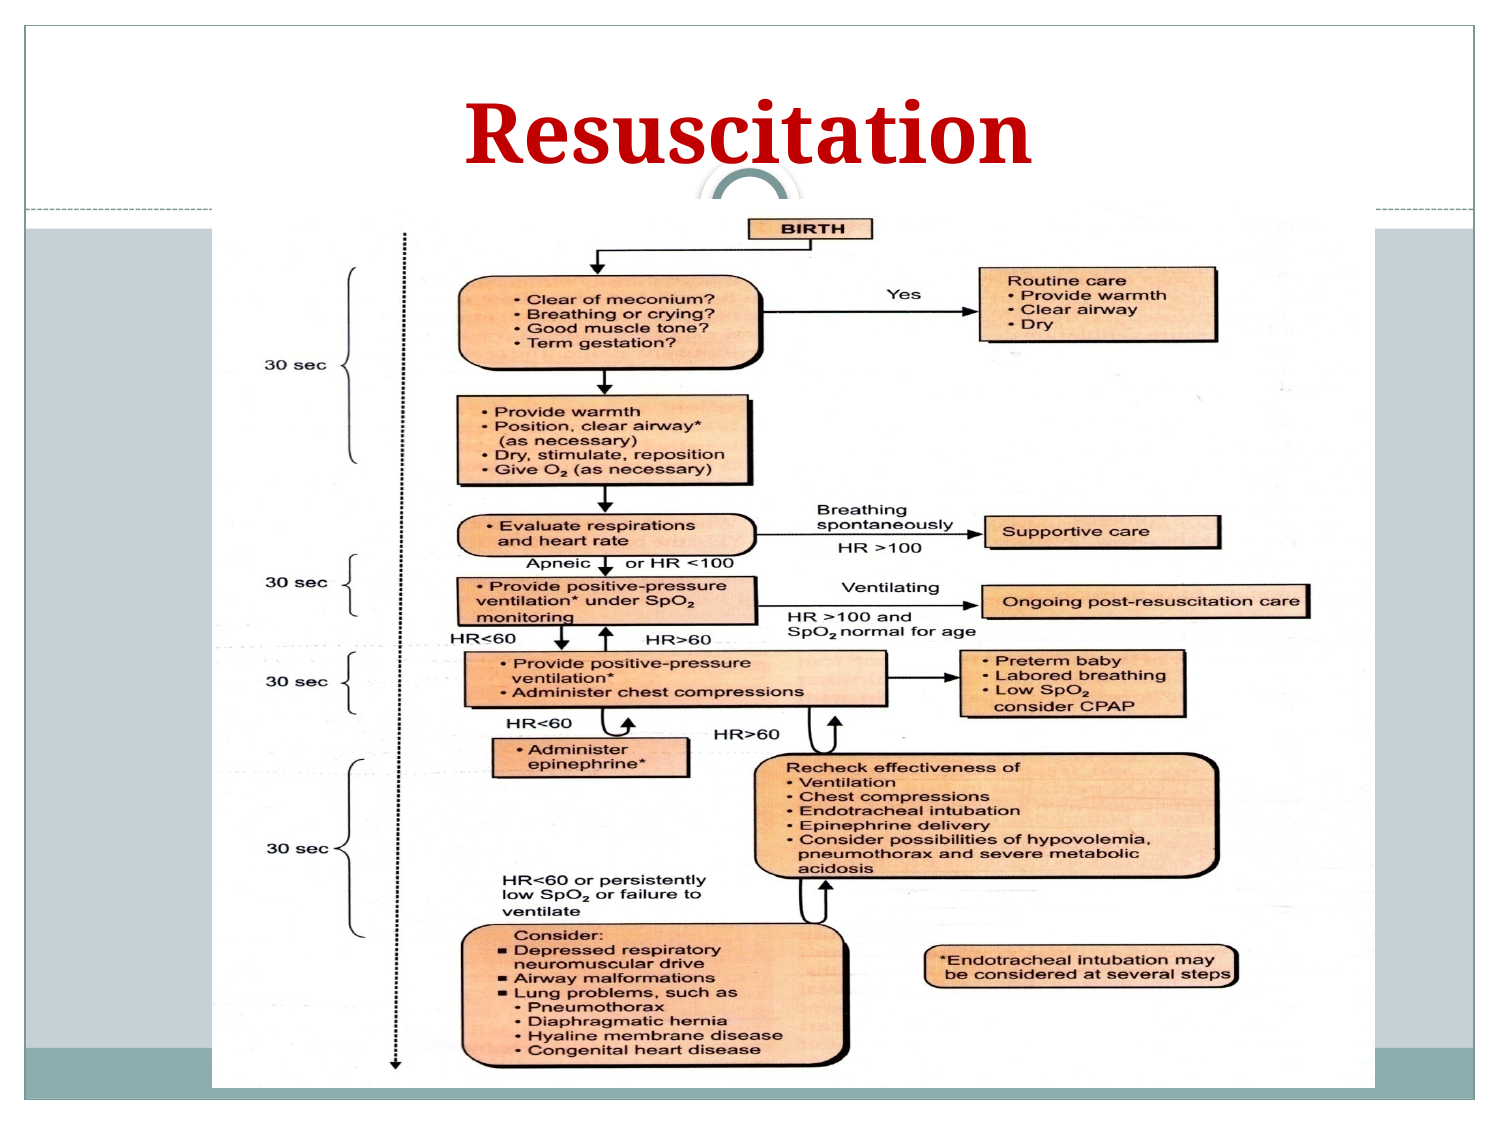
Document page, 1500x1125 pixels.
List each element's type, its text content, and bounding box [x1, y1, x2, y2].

title Resuscitation [49, 37, 1450, 188]
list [212, 199, 1376, 1088]
